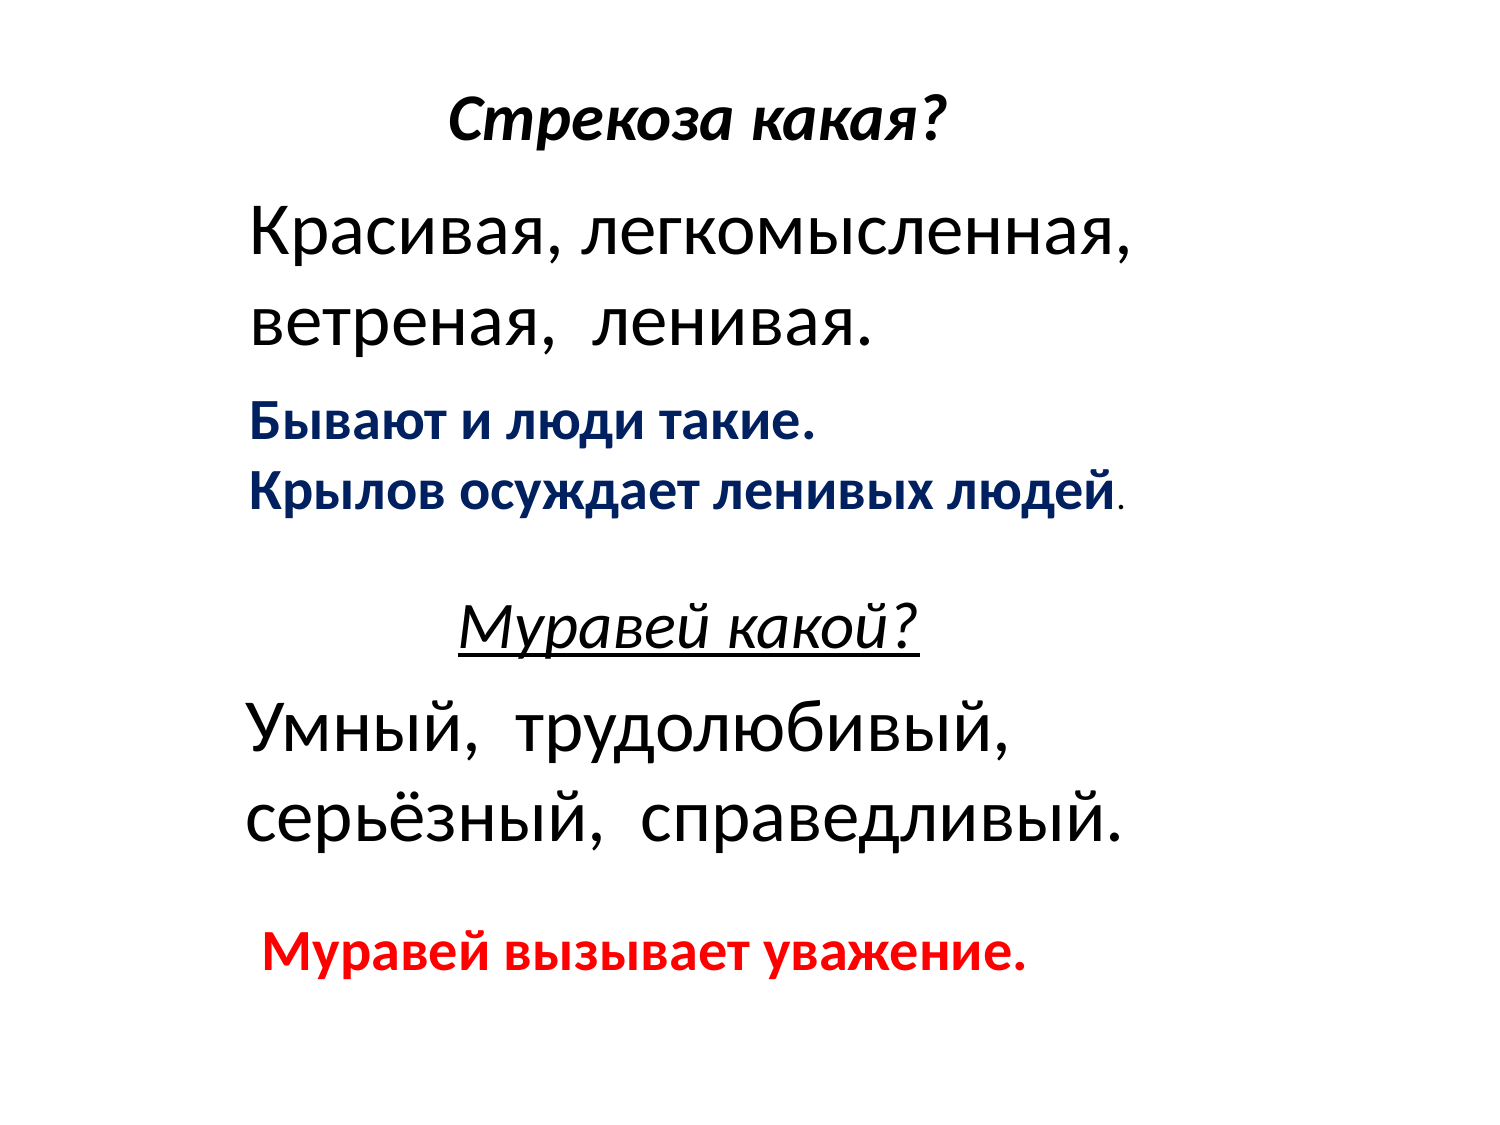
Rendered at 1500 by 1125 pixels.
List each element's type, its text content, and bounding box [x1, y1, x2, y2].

text_box Муравей вызывает уважение. [247, 905, 1044, 990]
text_box Красивая, легкомысленная, ветреная, ленивая. [234, 172, 1150, 368]
text_box Умный, трудолюбивый, серьёзный, справедливый. [230, 668, 1248, 864]
text_box Бывают и люди такие. Крылов осуждает ленивых людей. [235, 373, 1142, 529]
text_box Муравей какой? [442, 574, 943, 668]
text_box Стрекоза какая? [433, 66, 965, 161]
